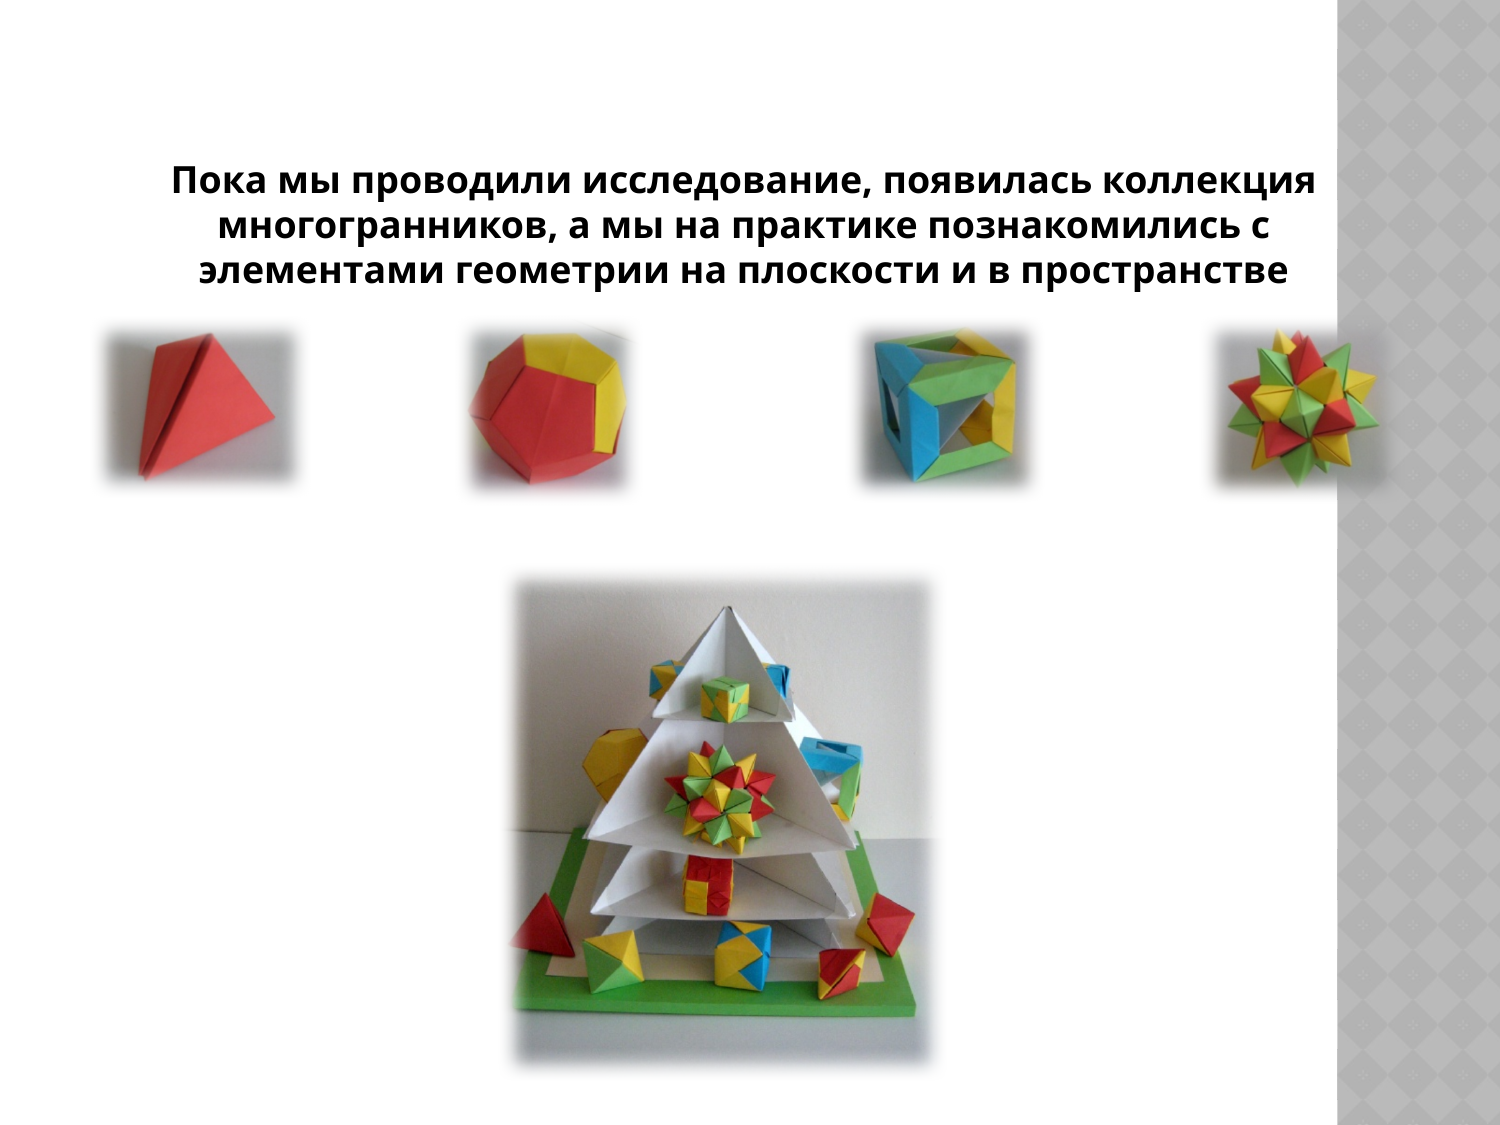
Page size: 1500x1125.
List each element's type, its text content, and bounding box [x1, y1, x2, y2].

picture [88, 313, 314, 500]
picture [844, 313, 1046, 505]
picture [496, 562, 948, 1083]
picture [1198, 313, 1407, 505]
picture [454, 313, 645, 507]
text_box Пока мы проводили исследование, появилась коллекция многогранников, а мы на практике познакомились с элементами геометрии на плоскости и в пространстве [147, 148, 1341, 299]
